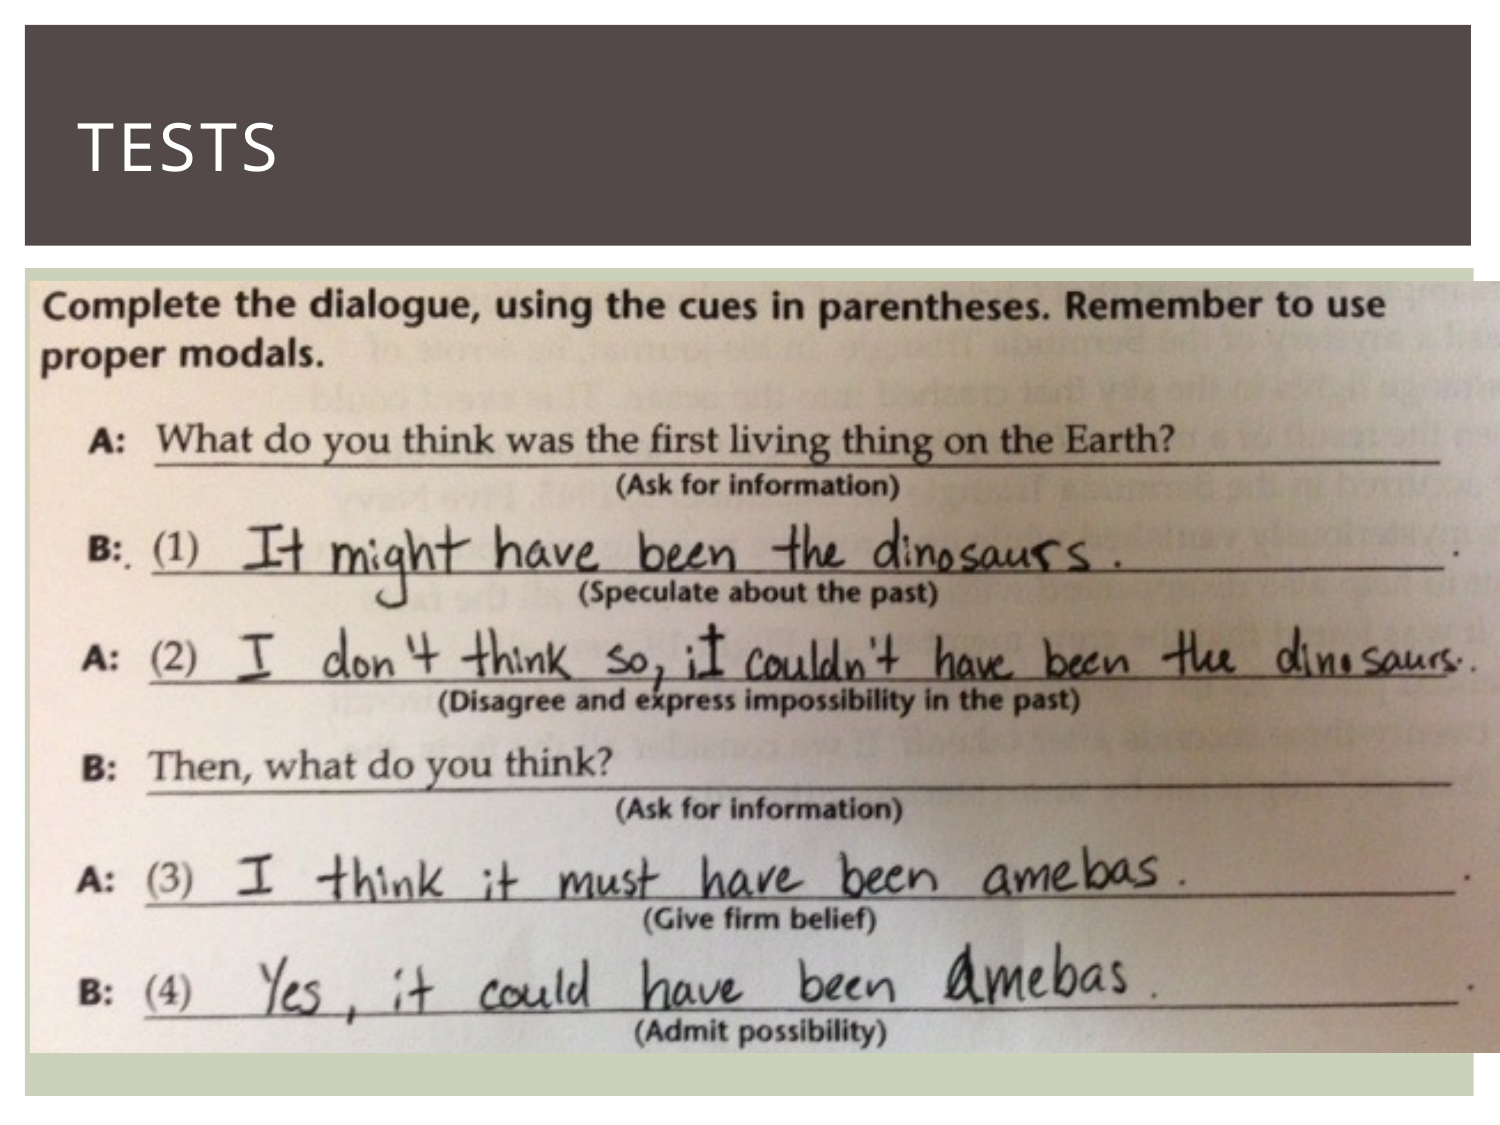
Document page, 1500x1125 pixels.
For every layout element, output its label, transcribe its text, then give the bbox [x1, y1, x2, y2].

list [29, 281, 1500, 1053]
title Tests [62, 58, 1438, 232]
